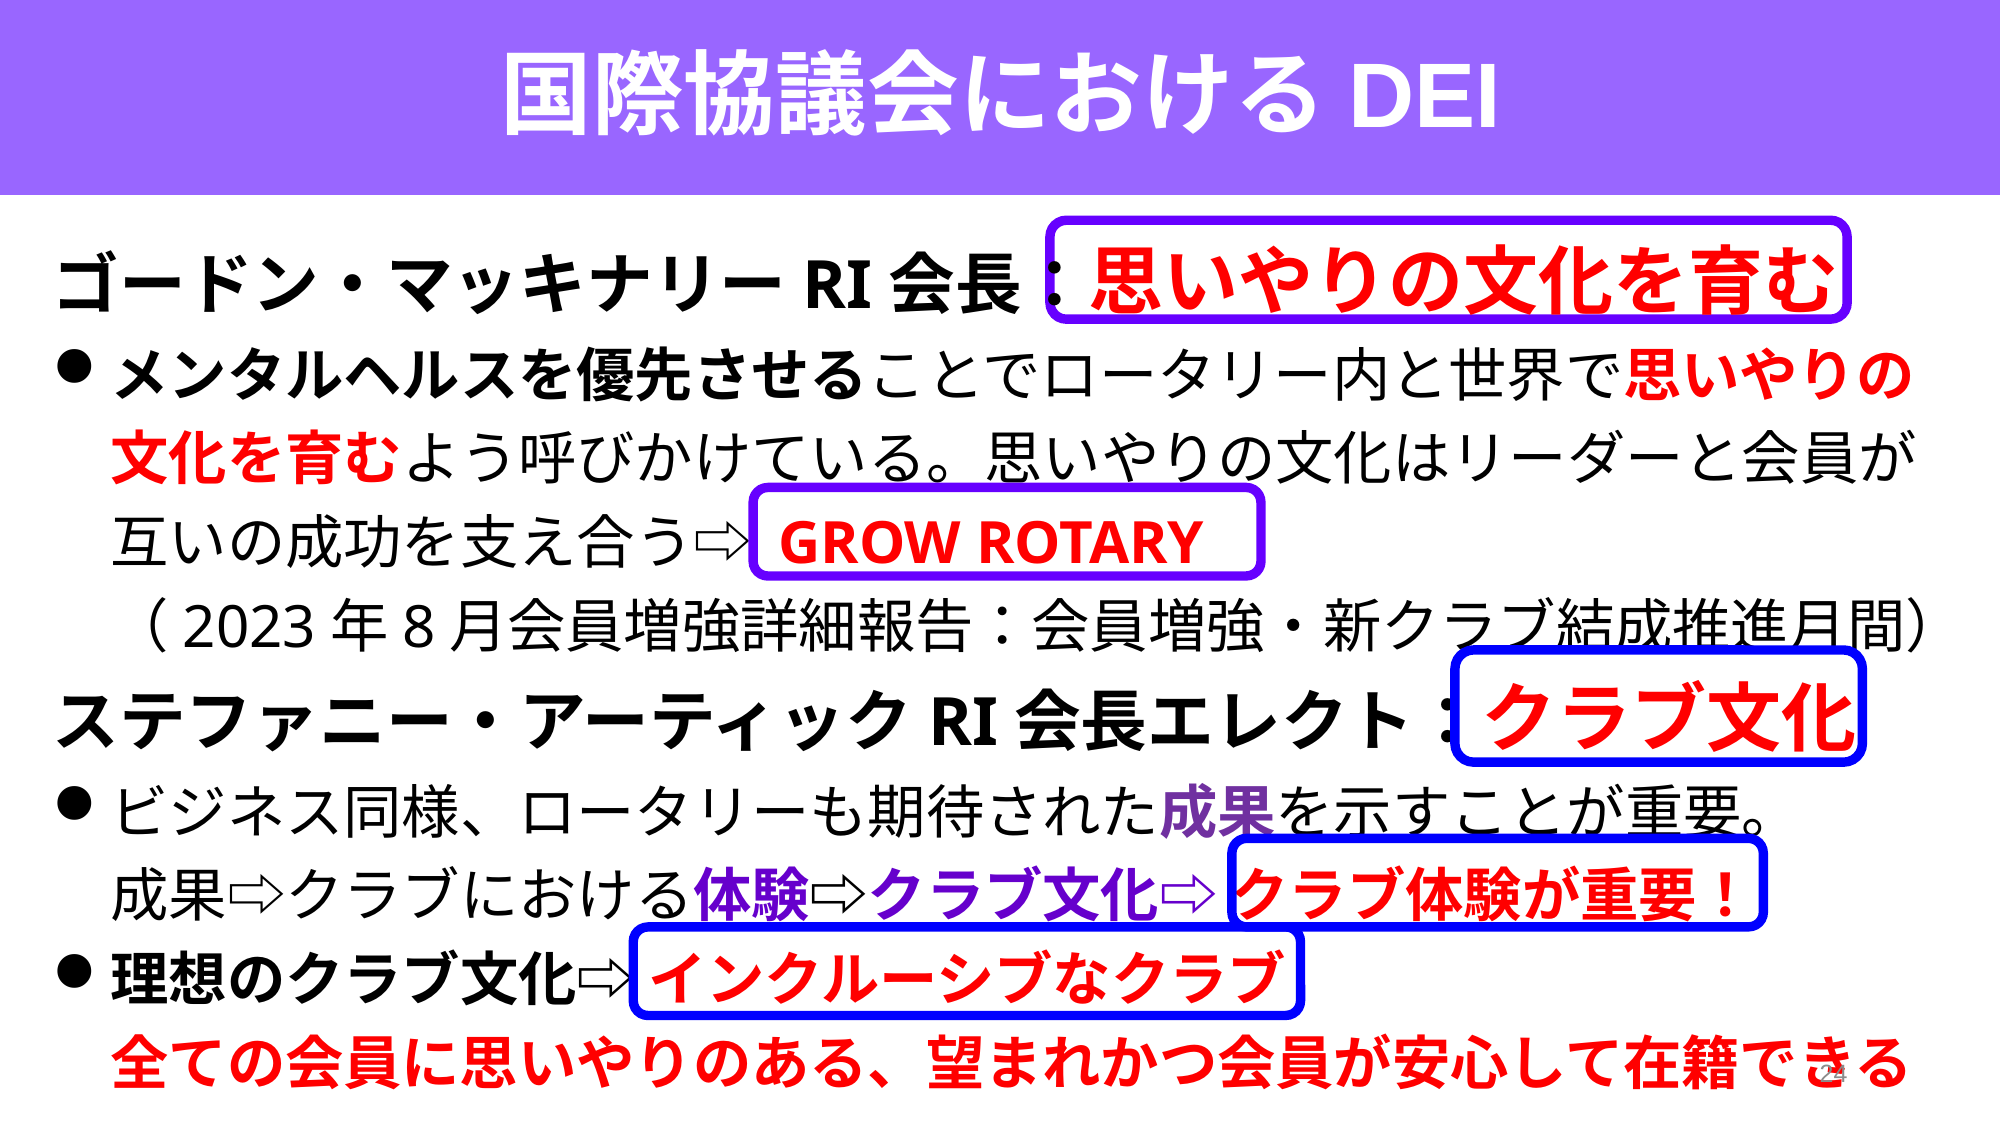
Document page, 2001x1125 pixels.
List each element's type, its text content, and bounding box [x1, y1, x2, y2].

text_box [1453, 648, 1864, 764]
text_box [1230, 837, 1765, 928]
slide_number 24 [1412, 1042, 1863, 1103]
text_box [632, 925, 1302, 1017]
list ゴードン・マッキナリーRI会長：思いやりの文化を育む メンタルヘルスを優先させることでロータリー内と世界で思いやりの 文化を育むよう呼びかけている。思いやりの文化はリーダーと会員が 互いの成功を支え合う⇨ GROW ROTARY （2023年8月会員増強詳細報告：会員増強・新クラブ結成推進月間） ステファニー・アーティックRI会長エレクト：クラブ文化 ビジネス同様、ロータリーも期待された成果を示すことが重要。 成果⇨クラブにおける体験⇨クラブ文化⇨ クラブ体験が重要！ 理想のクラブ文化⇨ インクルーシブなクラブ 全ての会員に思いやりのある、望まれかつ会員が安心して在籍できる [37, 236, 1999, 1125]
title 国際協議会におけるDEI [0, 0, 2000, 195]
text_box [752, 486, 1263, 578]
text_box [1048, 219, 1849, 236]
